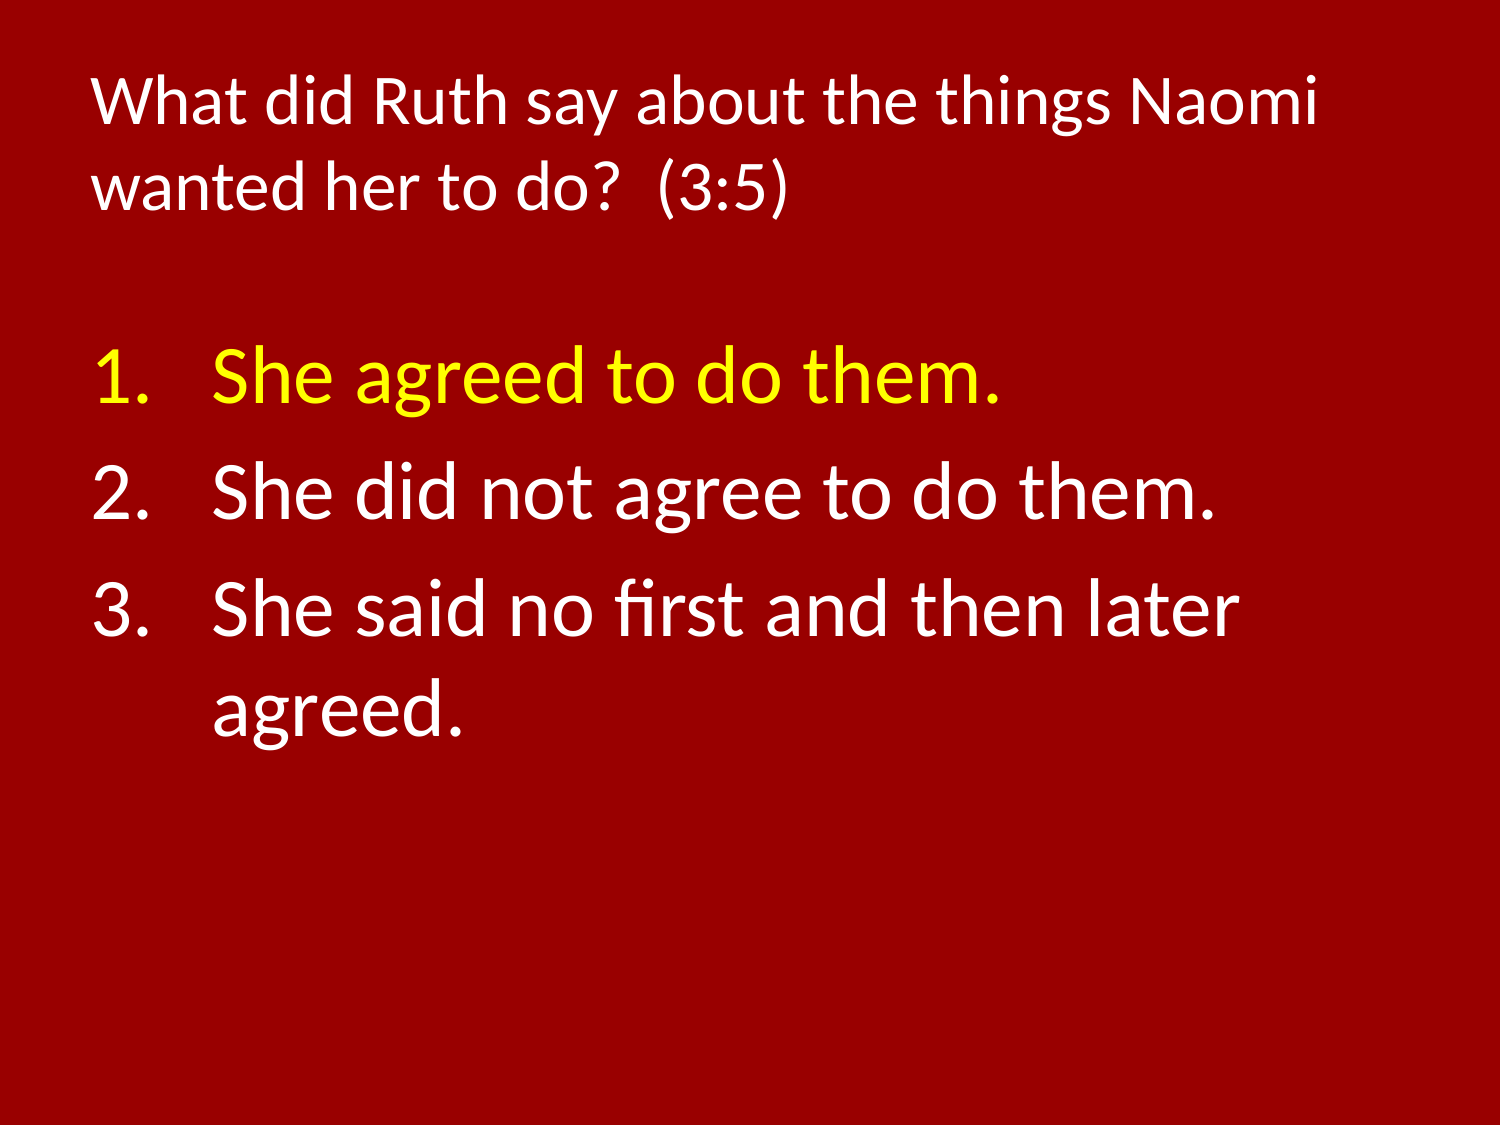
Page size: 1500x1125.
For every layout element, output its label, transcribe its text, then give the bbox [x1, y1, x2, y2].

list She agreed to do them. She did not agree to do them. She said no first and then later agreed. [75, 312, 1425, 1005]
title What did Ruth say about the things Naomi wanted her to do? (3:5) [75, 45, 1425, 233]
